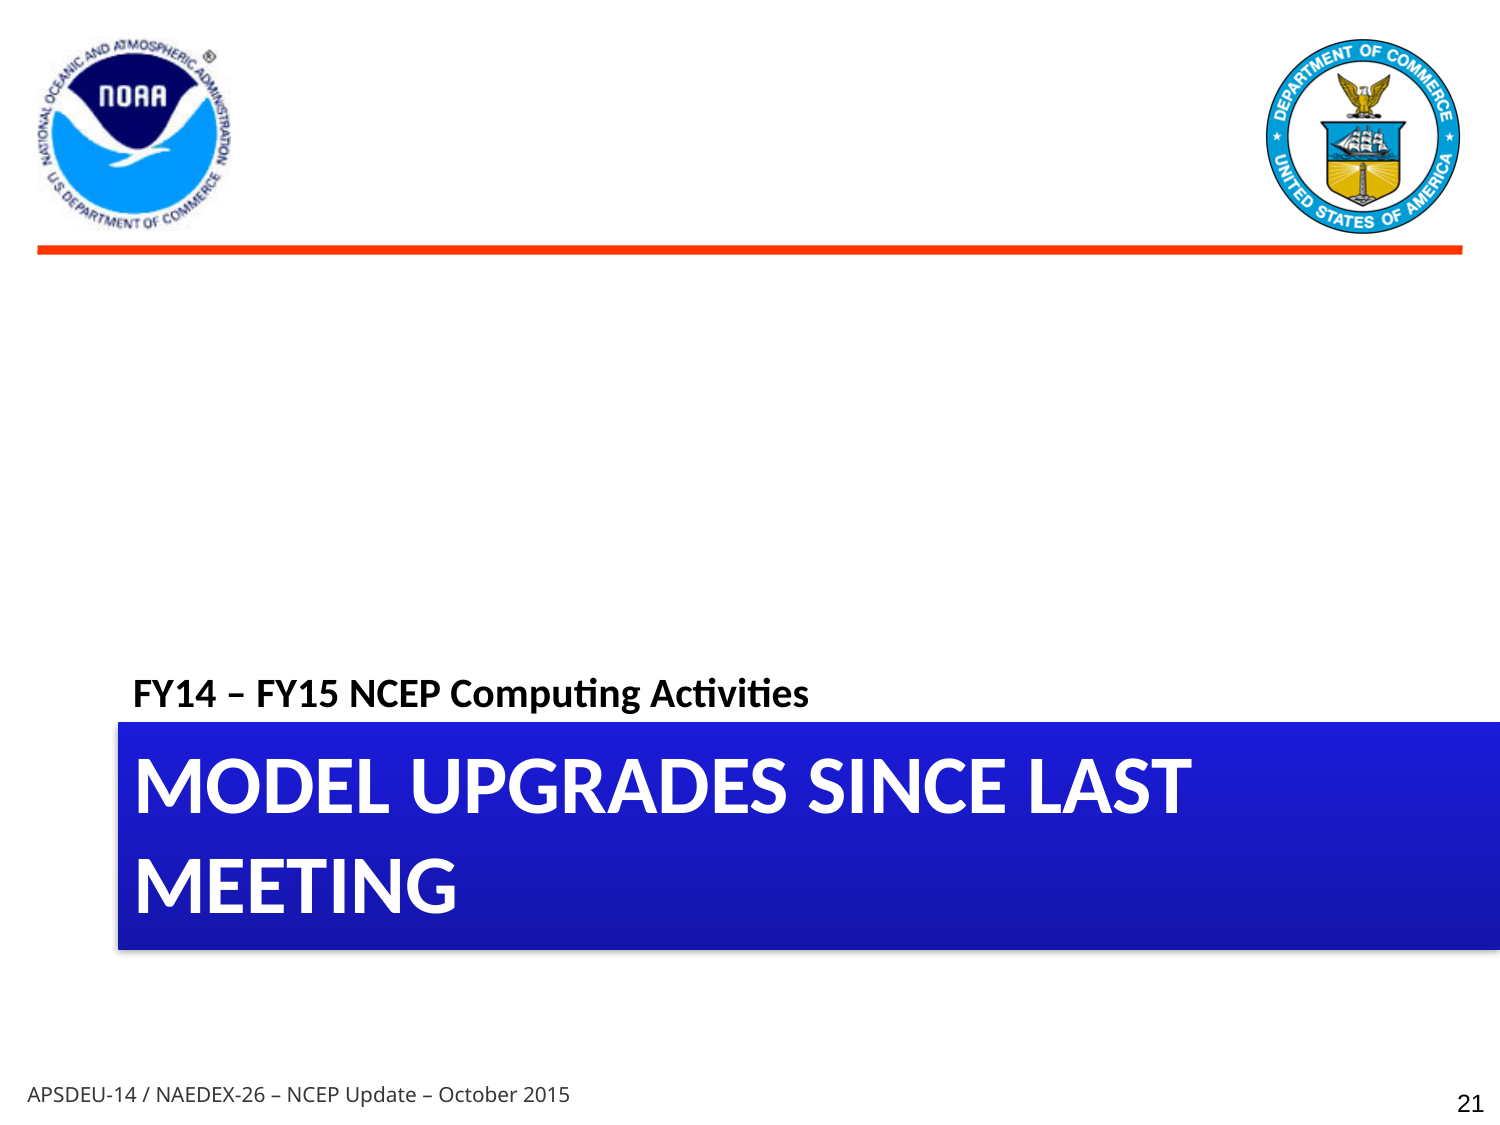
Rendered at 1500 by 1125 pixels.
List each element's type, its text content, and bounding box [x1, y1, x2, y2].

text_box Model Upgrades SINCE LAST MEETING [118, 722, 1500, 950]
text_box FY14 – FY15 NCEP Computing Activities [118, 476, 1394, 723]
picture [1262, 37, 1463, 237]
text_box APSDEU-14 / NAEDEX-26 – NCEP Update – October 2015 [12, 1062, 1187, 1125]
picture [37, 37, 231, 231]
slide_number 21 [1187, 1049, 1500, 1125]
